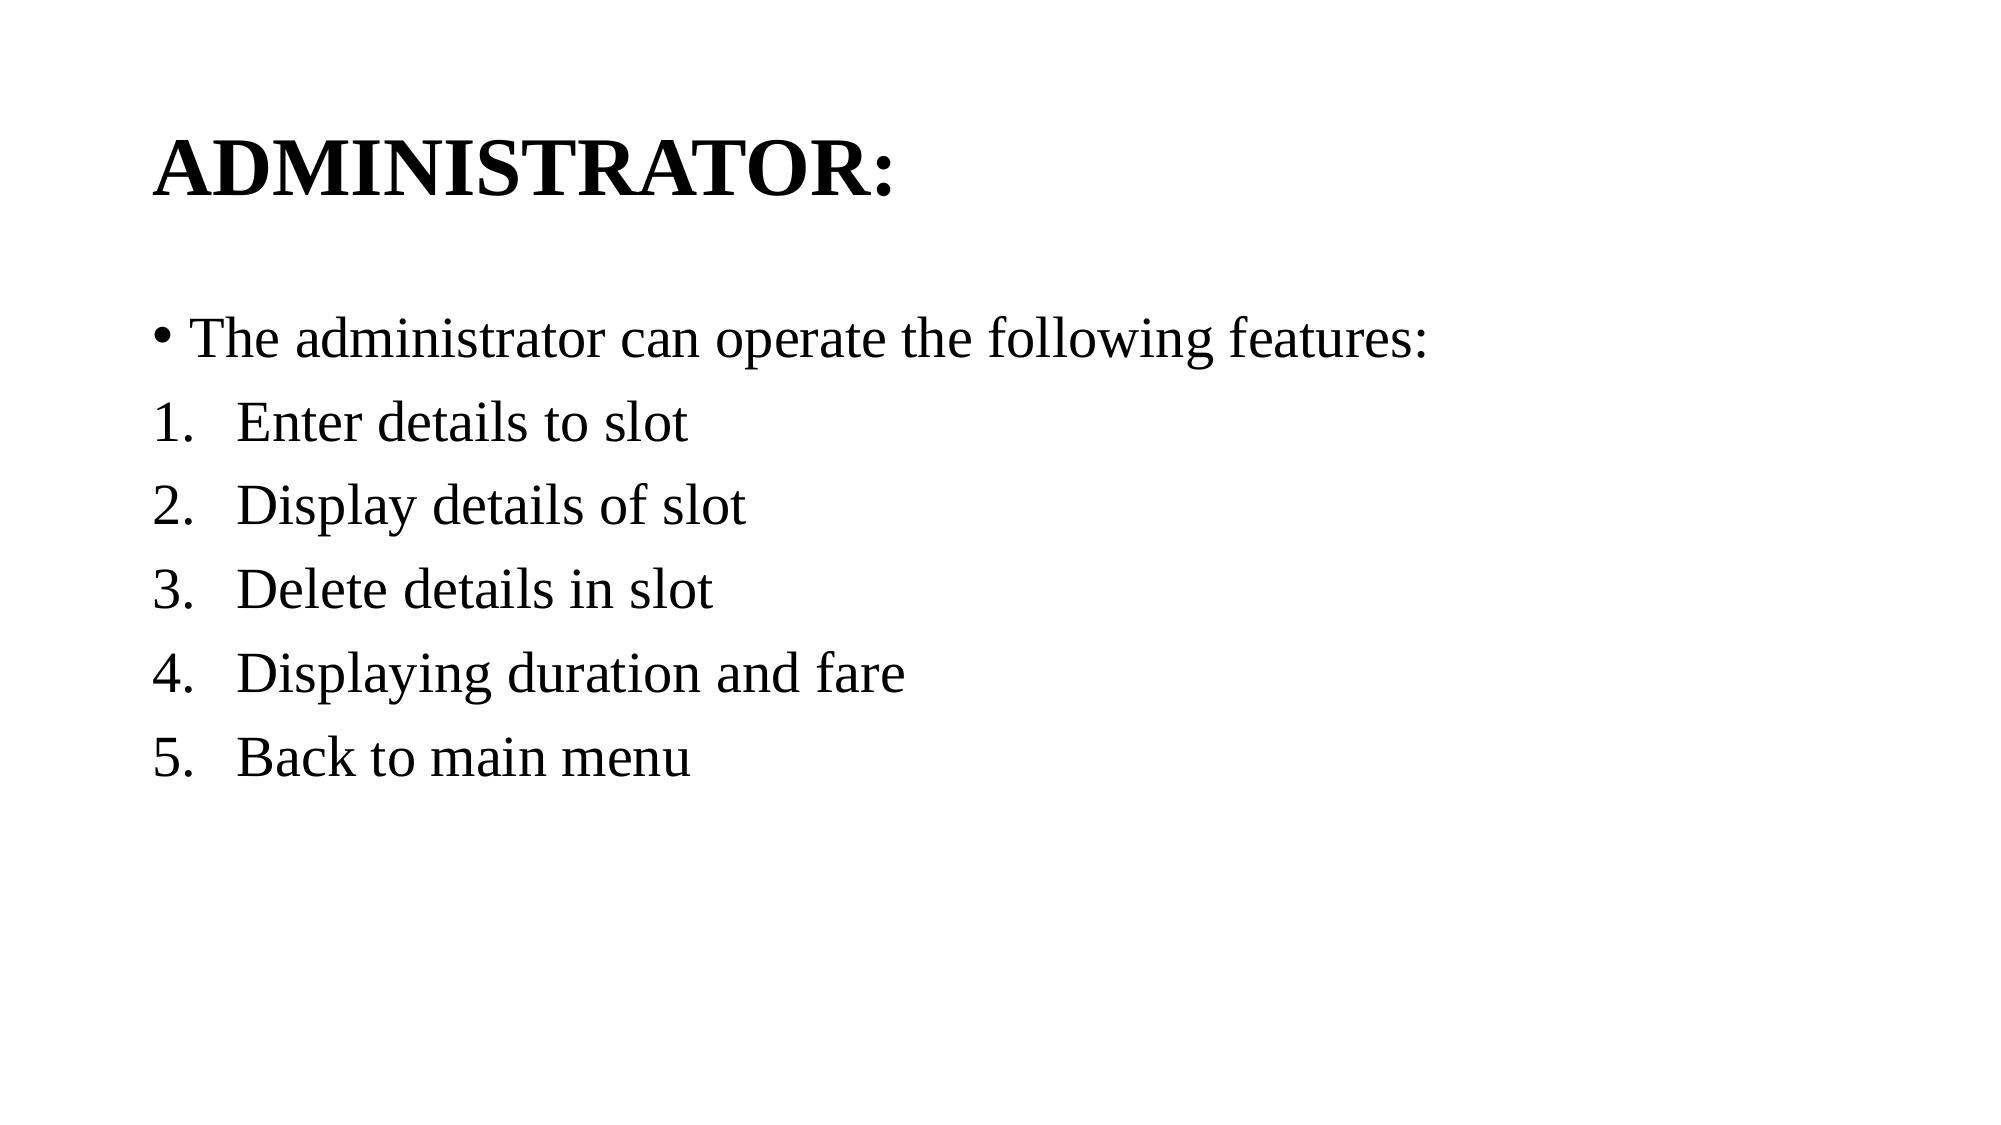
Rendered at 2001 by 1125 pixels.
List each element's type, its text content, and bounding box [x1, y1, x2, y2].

title ADMINISTRATOR: [137, 59, 1863, 278]
list The administrator can operate the following features: Enter details to slot Display details of slot Delete details in slot Displaying duration and fare Back to main menu [137, 299, 1863, 1014]
